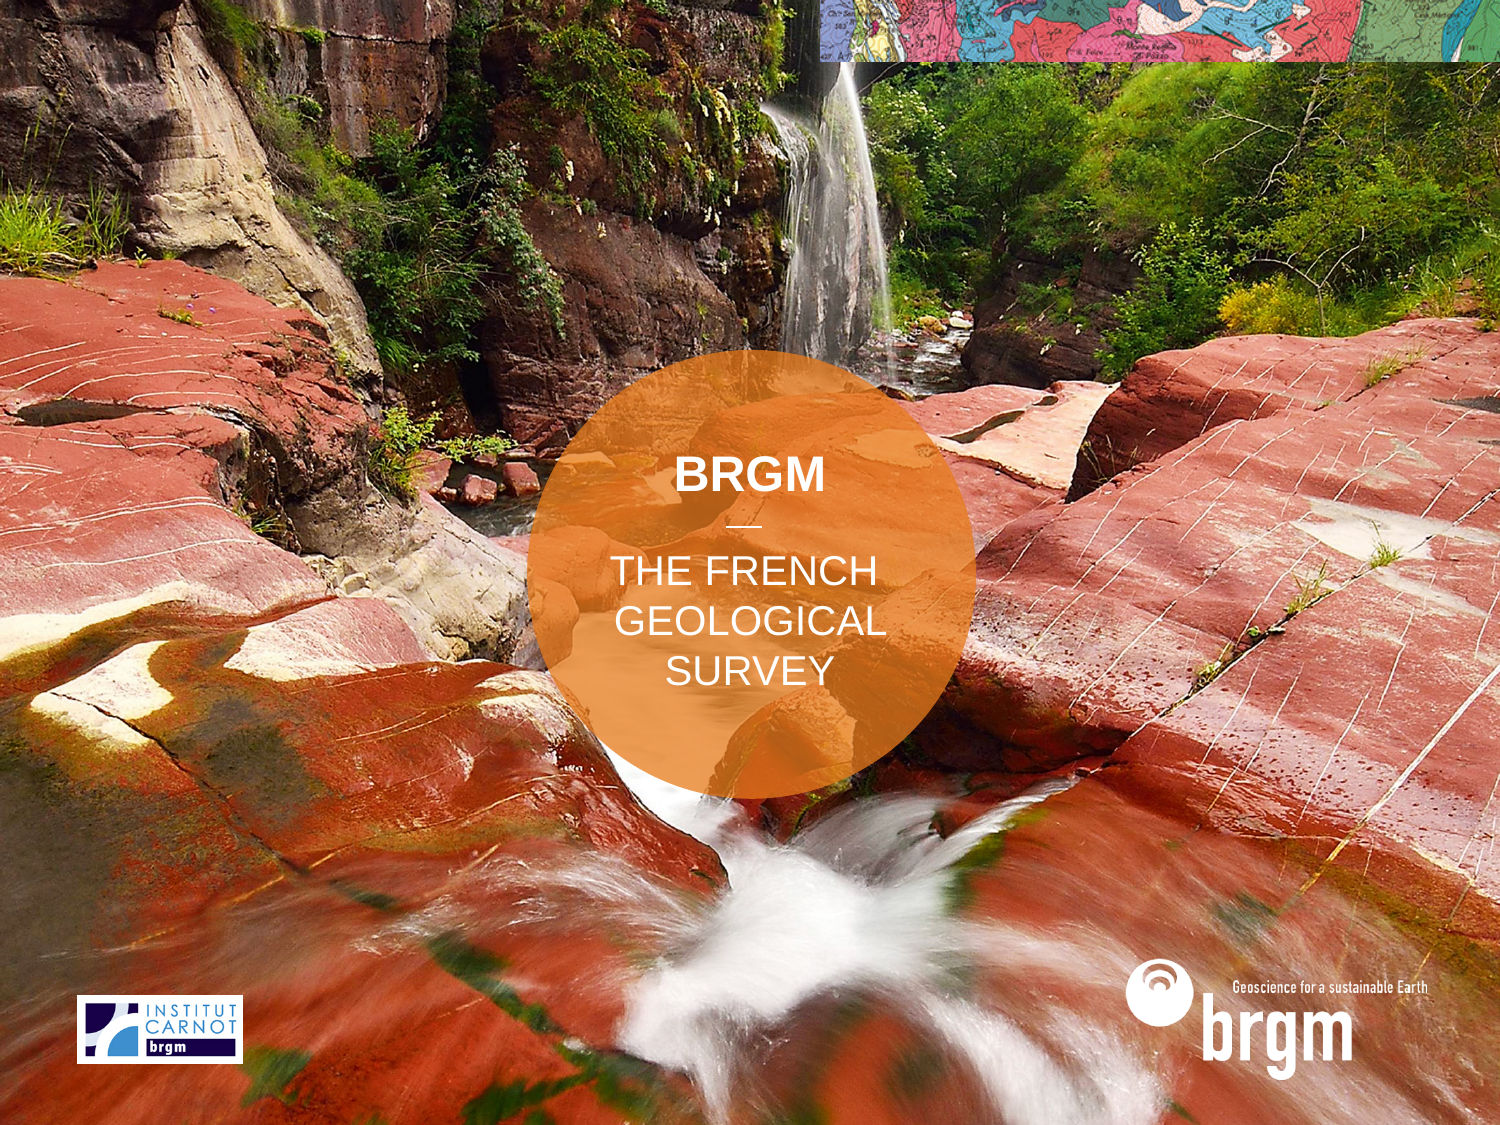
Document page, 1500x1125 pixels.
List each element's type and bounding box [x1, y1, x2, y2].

text_box [526, 349, 977, 799]
picture [0, 0, 1500, 1125]
